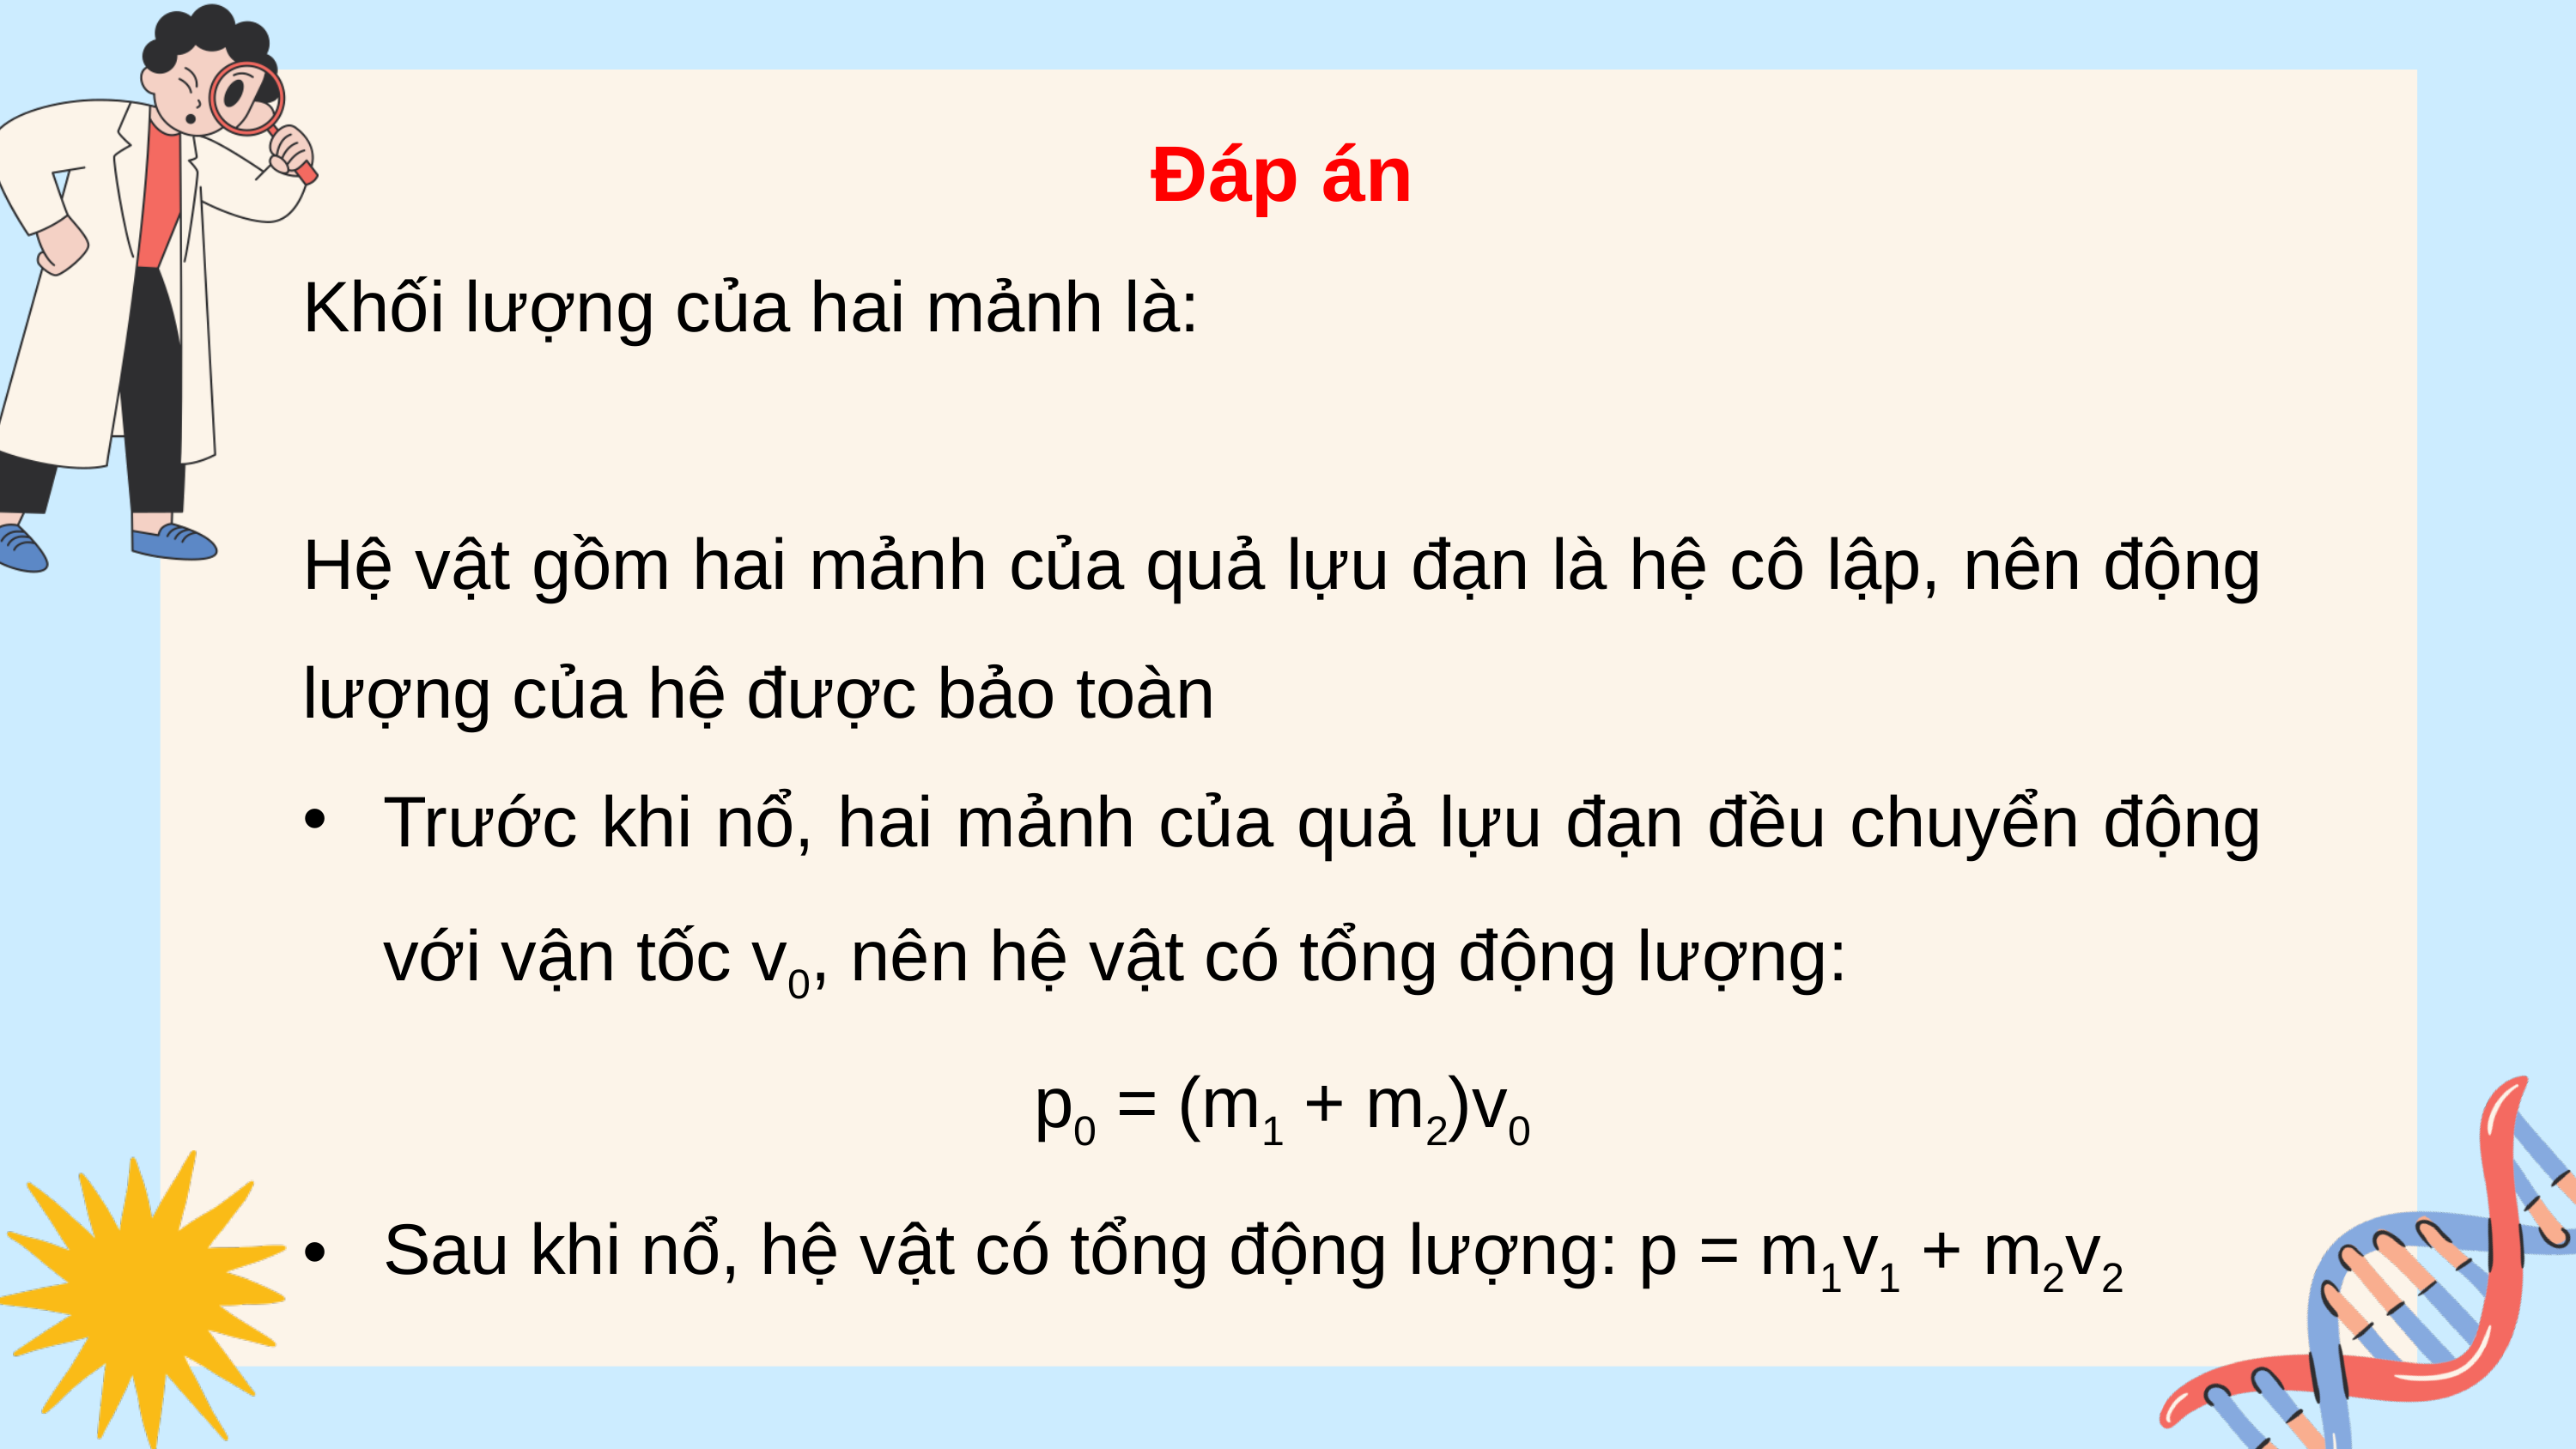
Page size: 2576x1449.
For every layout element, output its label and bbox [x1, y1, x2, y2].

picture [2142, 991, 2576, 1449]
picture [0, 1150, 287, 1449]
picture [0, 1, 319, 573]
text_box [158, 68, 2419, 1368]
